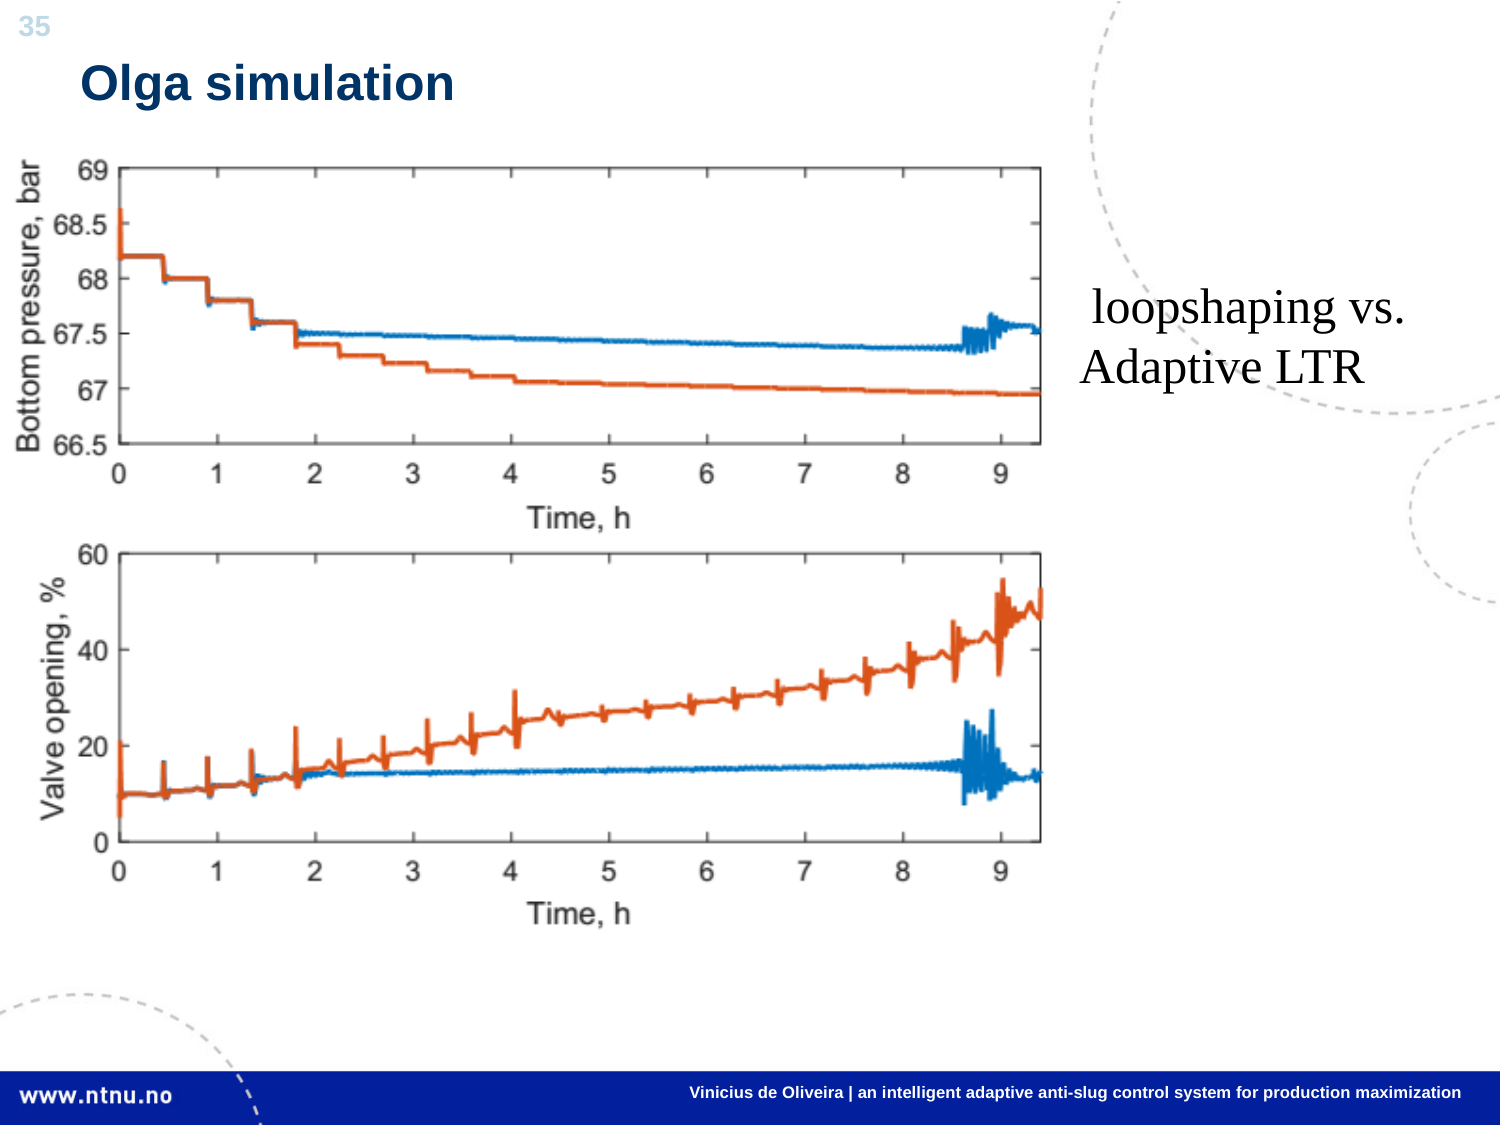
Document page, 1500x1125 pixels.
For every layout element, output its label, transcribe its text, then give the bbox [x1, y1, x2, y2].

list Olga simulation ` [64, 42, 1450, 929]
picture [0, 1, 1500, 1125]
